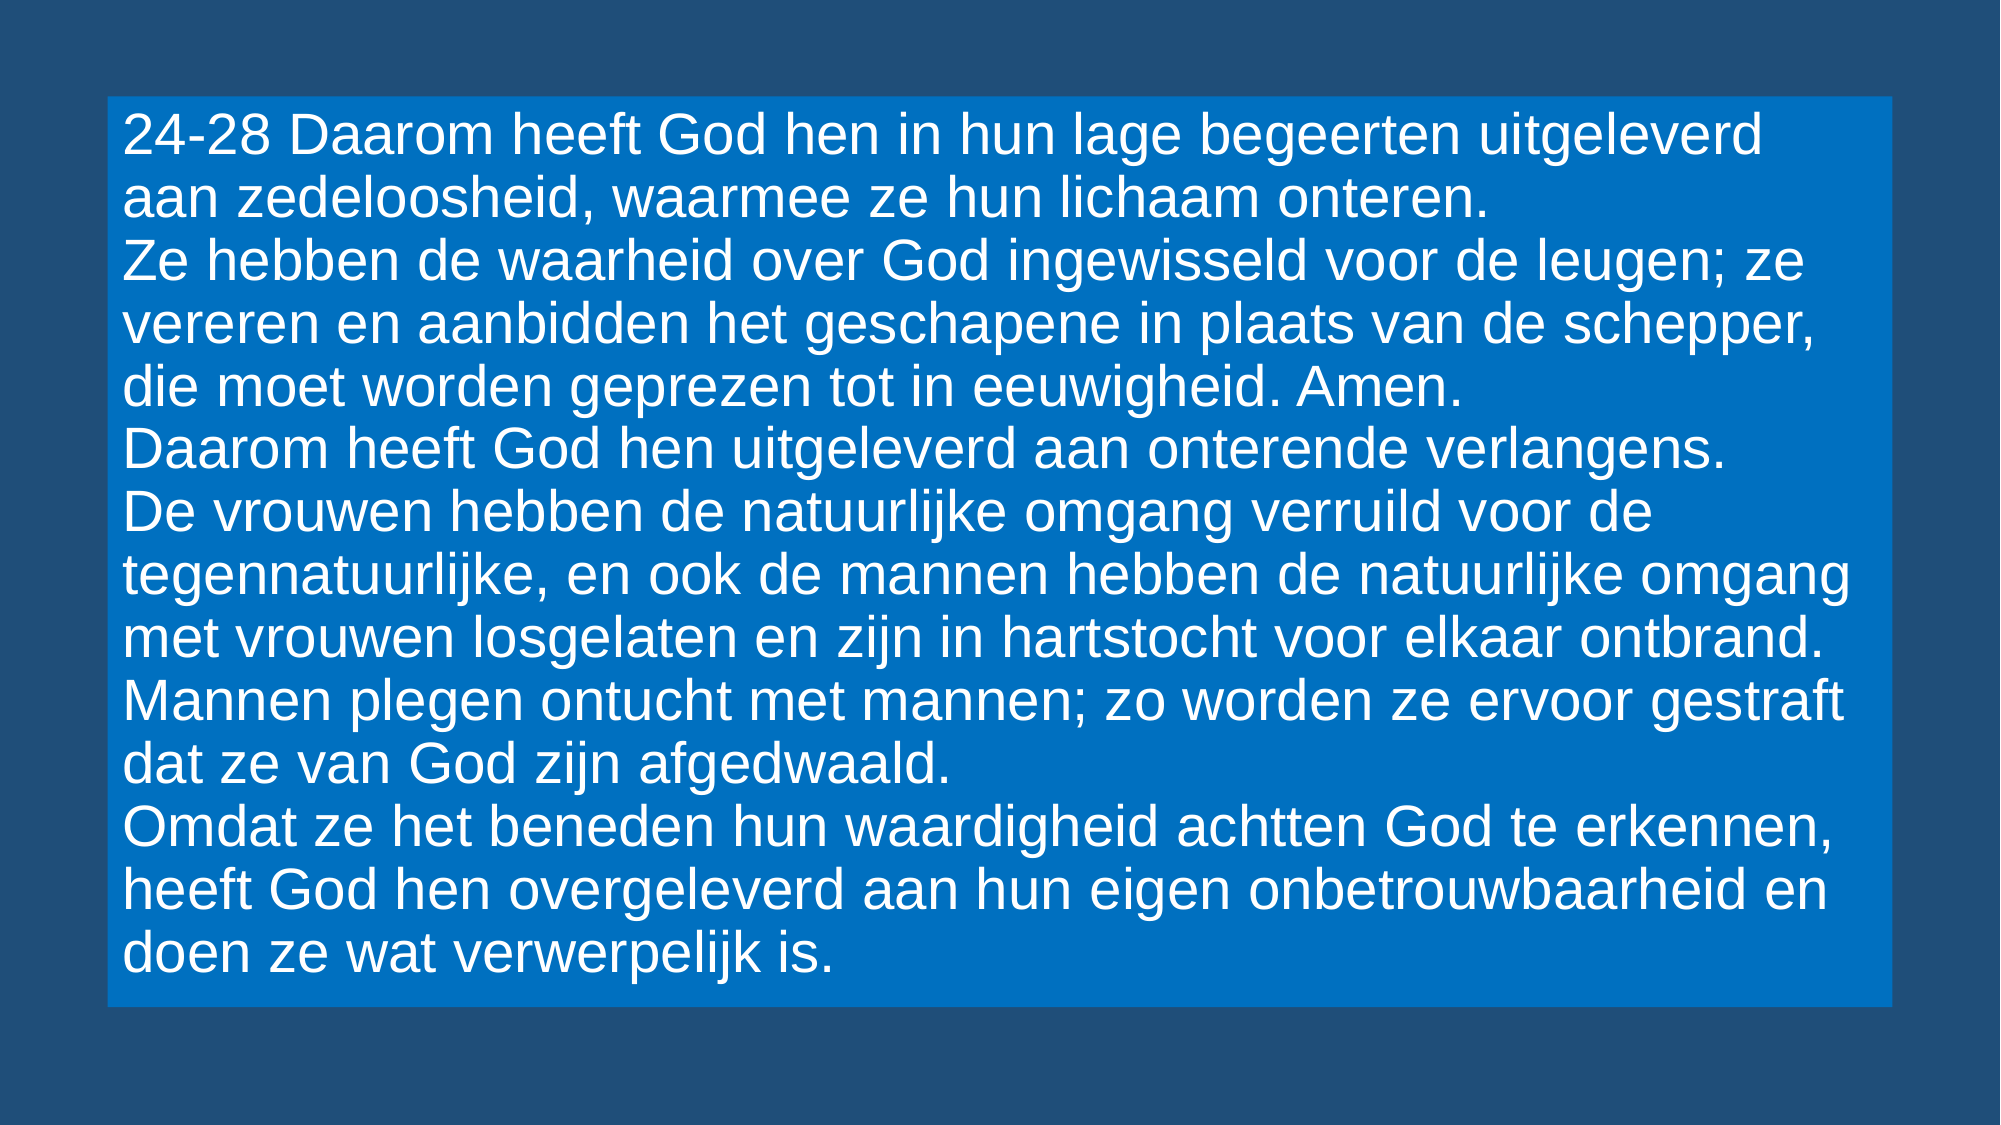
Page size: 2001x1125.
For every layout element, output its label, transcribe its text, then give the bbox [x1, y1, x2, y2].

list 24-28 Daarom heeft God hen in hun lage begeerten uitgeleverd aan zedeloosheid, waarmee ze hun lichaam onteren. Ze hebben de waarheid over God ingewisseld voor de leugen; ze vereren en aanbidden het geschapene in plaats van de schepper, die moet worden geprezen tot in eeuwigheid. Amen. Daarom heeft God hen uitgeleverd aan onterende verlangens. De vrouwen hebben de natuurlijke omgang verruild voor de tegennatuurlijke, en ook de mannen hebben de natuurlijke omgang met vrouwen losgelaten en zijn in hartstocht voor elkaar ontbrand. Mannen plegen ontucht met mannen; zo worden ze ervoor gestraft dat ze van God zijn afgedwaald. Omdat ze het beneden hun waardigheid achtten God te erkennen, heeft God hen overgeleverd aan hun eigen onbetrouwbaarheid en doen ze wat verwerpelijk is. [107, 96, 1893, 1008]
